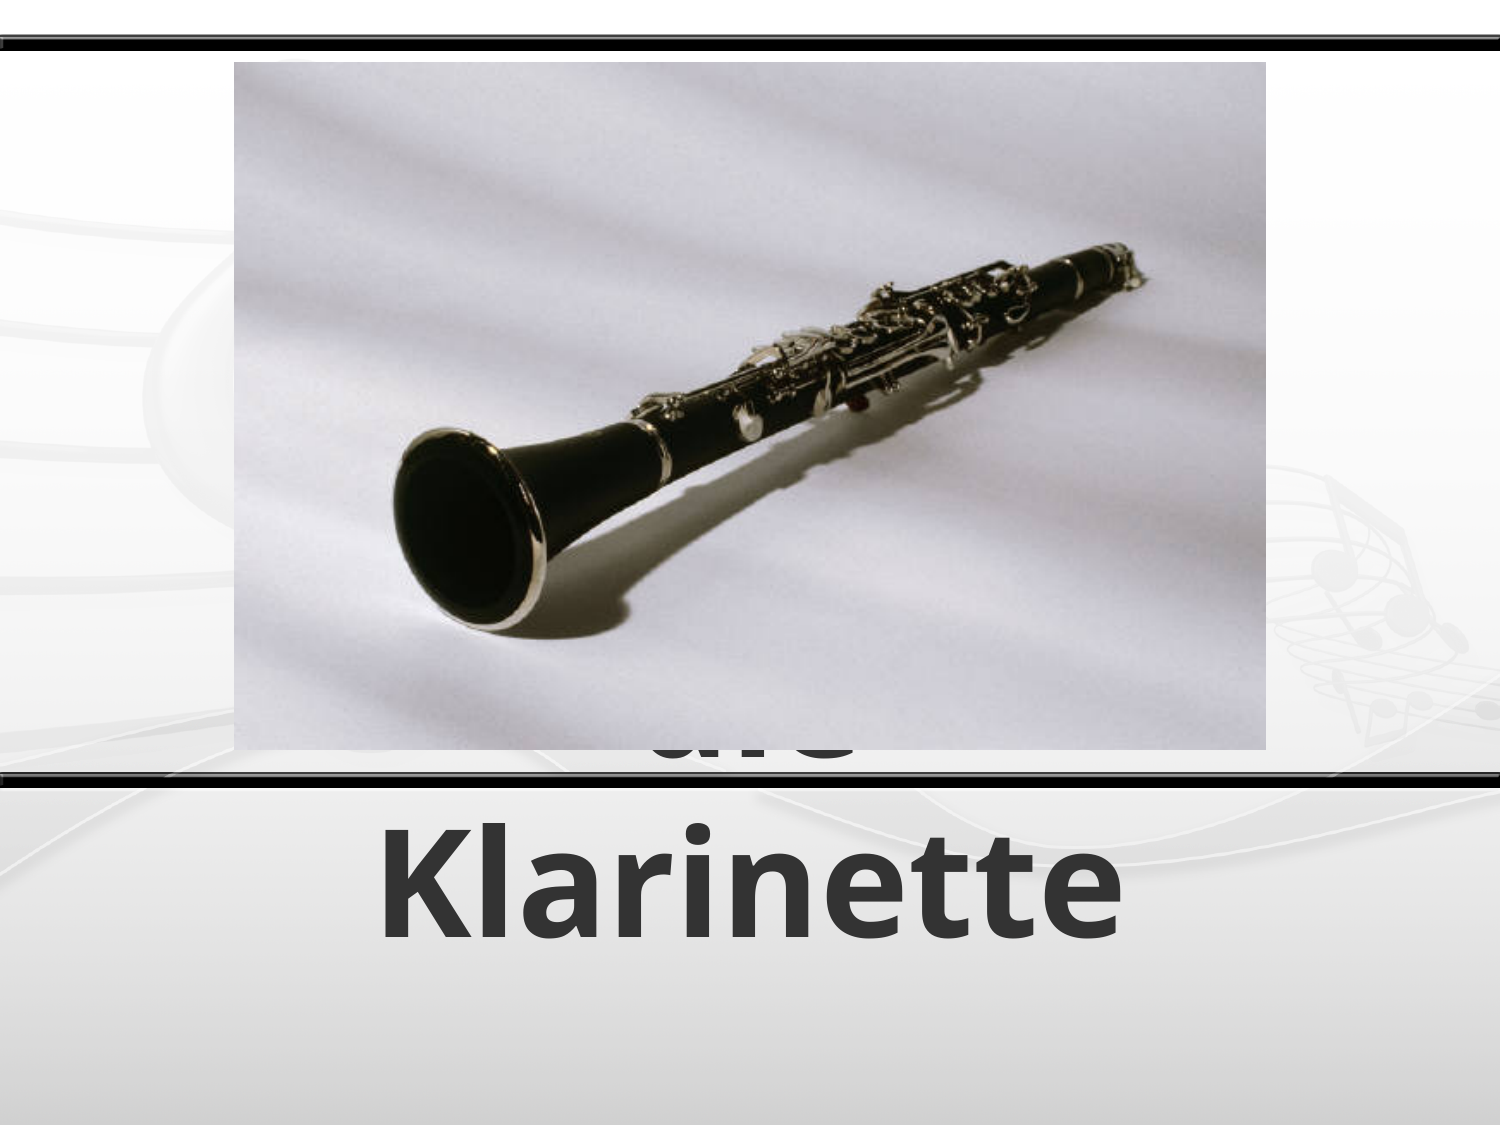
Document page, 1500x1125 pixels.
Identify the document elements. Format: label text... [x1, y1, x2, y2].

picture [0, 0, 1500, 1125]
title die Klarinette [309, 799, 1191, 976]
